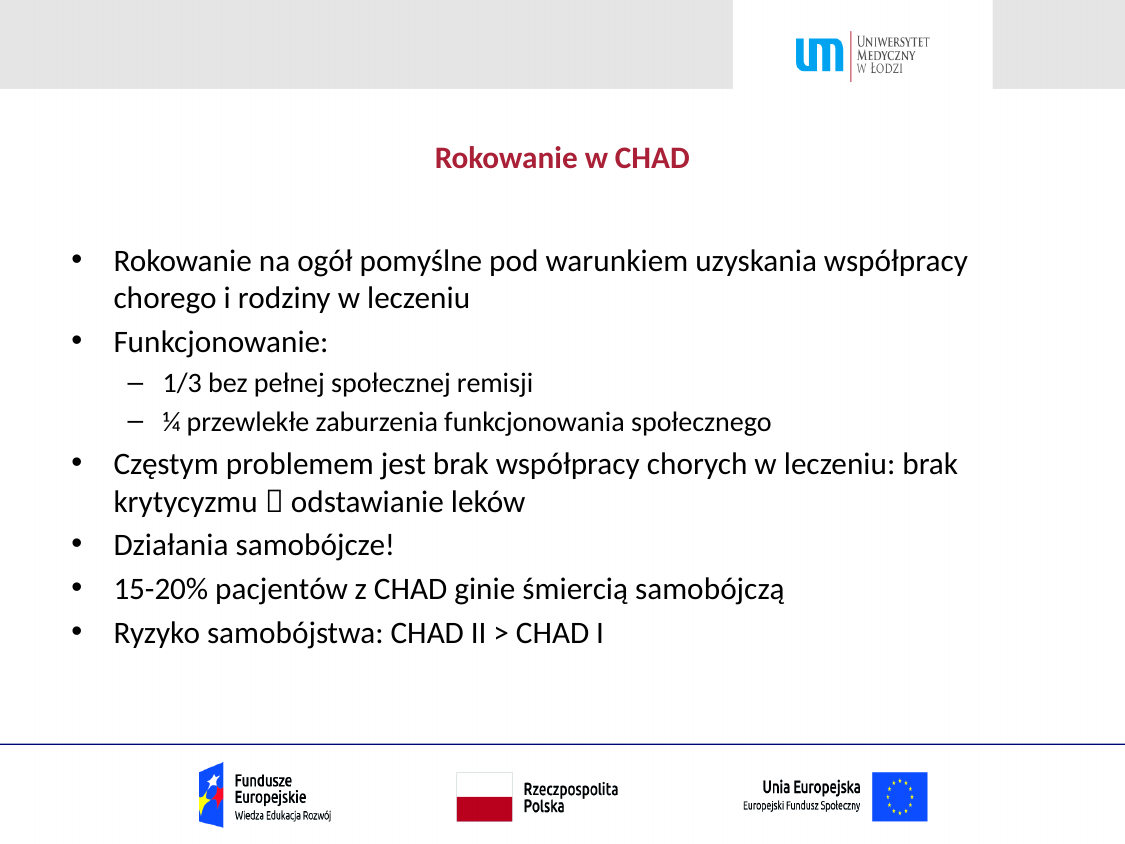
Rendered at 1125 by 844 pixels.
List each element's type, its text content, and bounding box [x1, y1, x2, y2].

picture [0, 0, 1125, 844]
list Rokowanie na ogół pomyślne pod warunkiem uzyskania współpracy chorego i rodziny w leczeniu Funkcjonowanie: 1/3 bez pełnej społecznej remisji ¼ przewlekłe zaburzenia funkcjonowania społecznego Częstym problemem jest brak współpracy chorych w leczeniu: brak krytycyzmu  odstawianie leków Działania samobójcze! 15-20% pacjentów z CHAD ginie śmiercią samobójczą Ryzyko samobójstwa: CHAD II > CHAD I [56, 232, 1069, 729]
title Rokowanie w CHAD [56, 114, 1069, 198]
